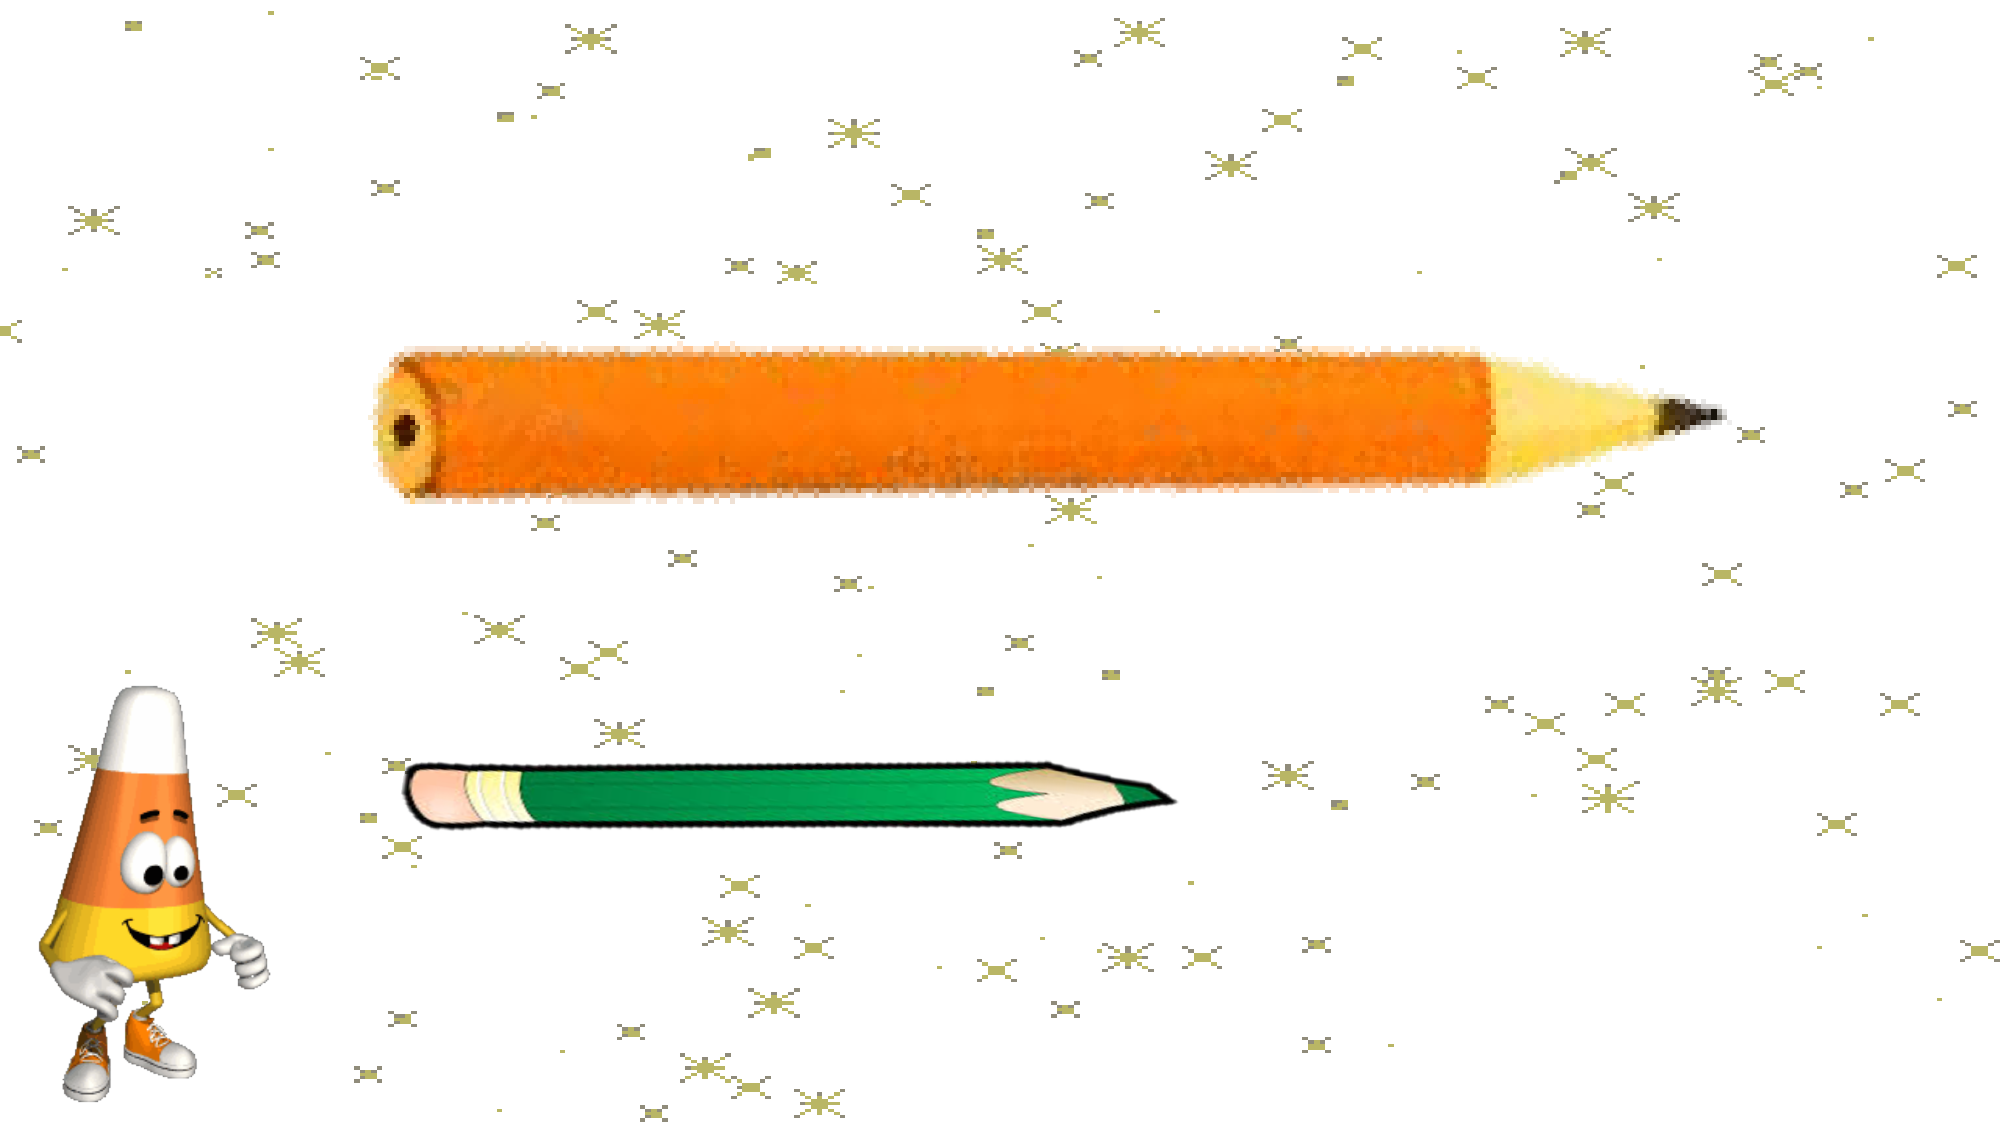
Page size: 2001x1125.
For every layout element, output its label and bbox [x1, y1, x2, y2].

picture [0, 0, 2000, 1125]
list [460, 0, 1641, 1005]
